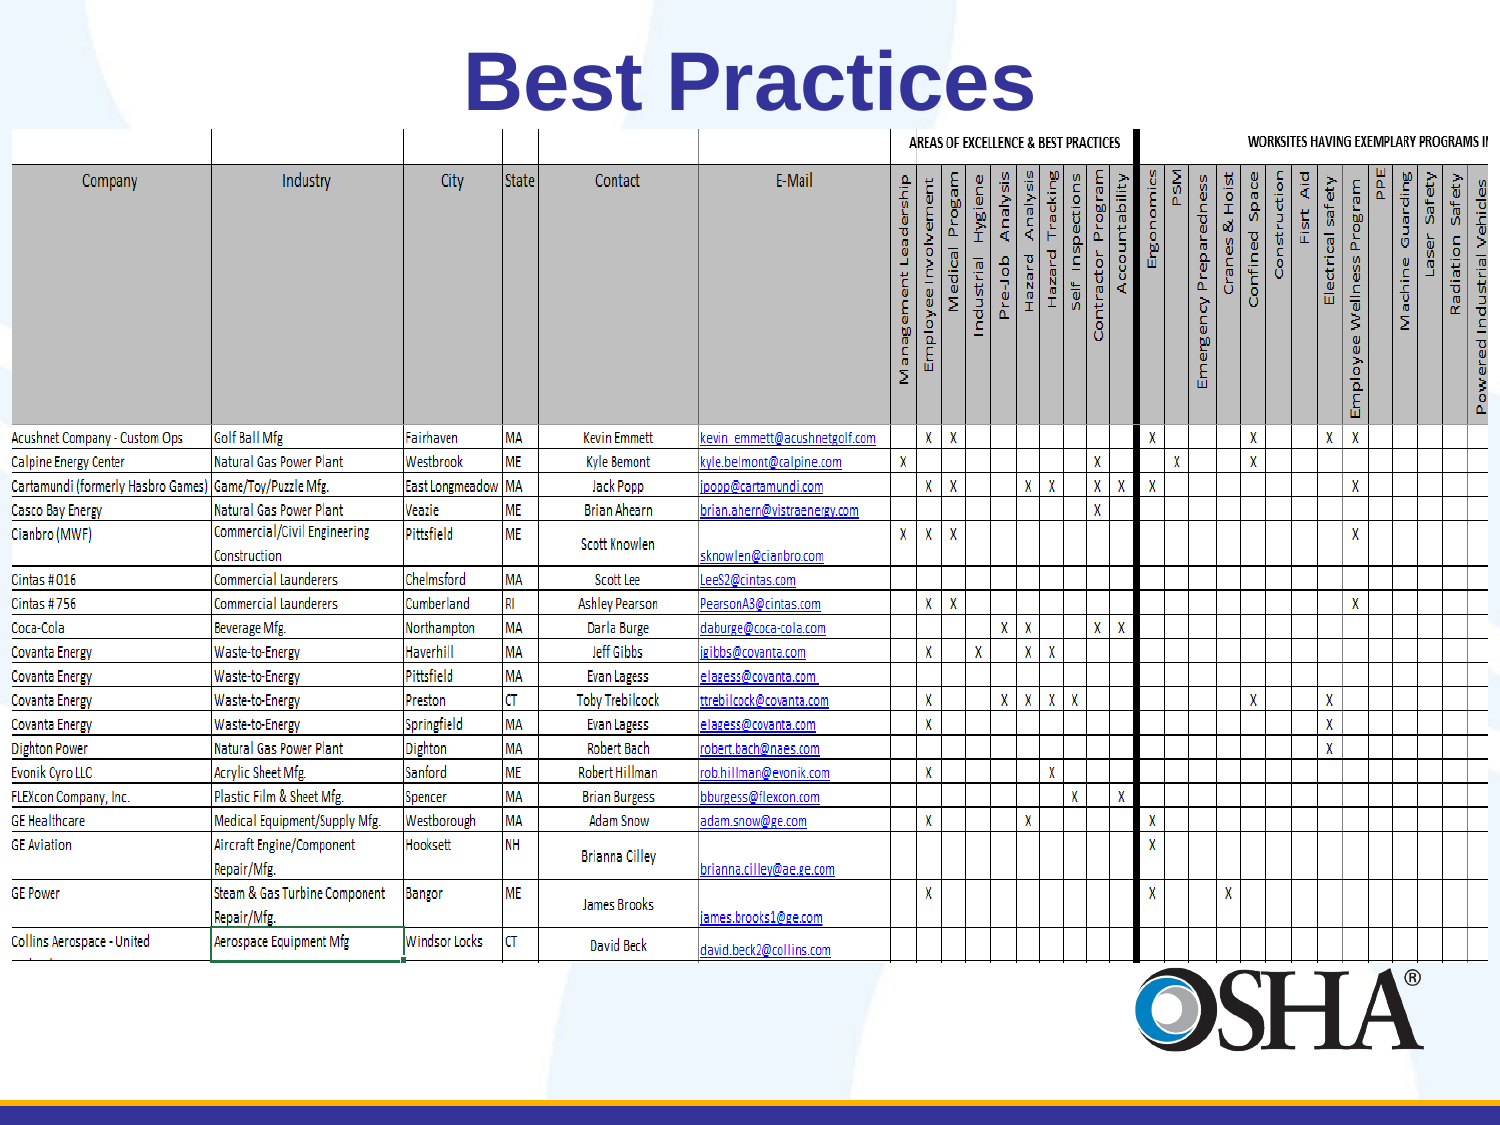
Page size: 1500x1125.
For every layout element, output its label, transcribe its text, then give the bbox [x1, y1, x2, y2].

title Best Practices [75, 24, 1425, 129]
picture [0, 0, 1500, 1100]
